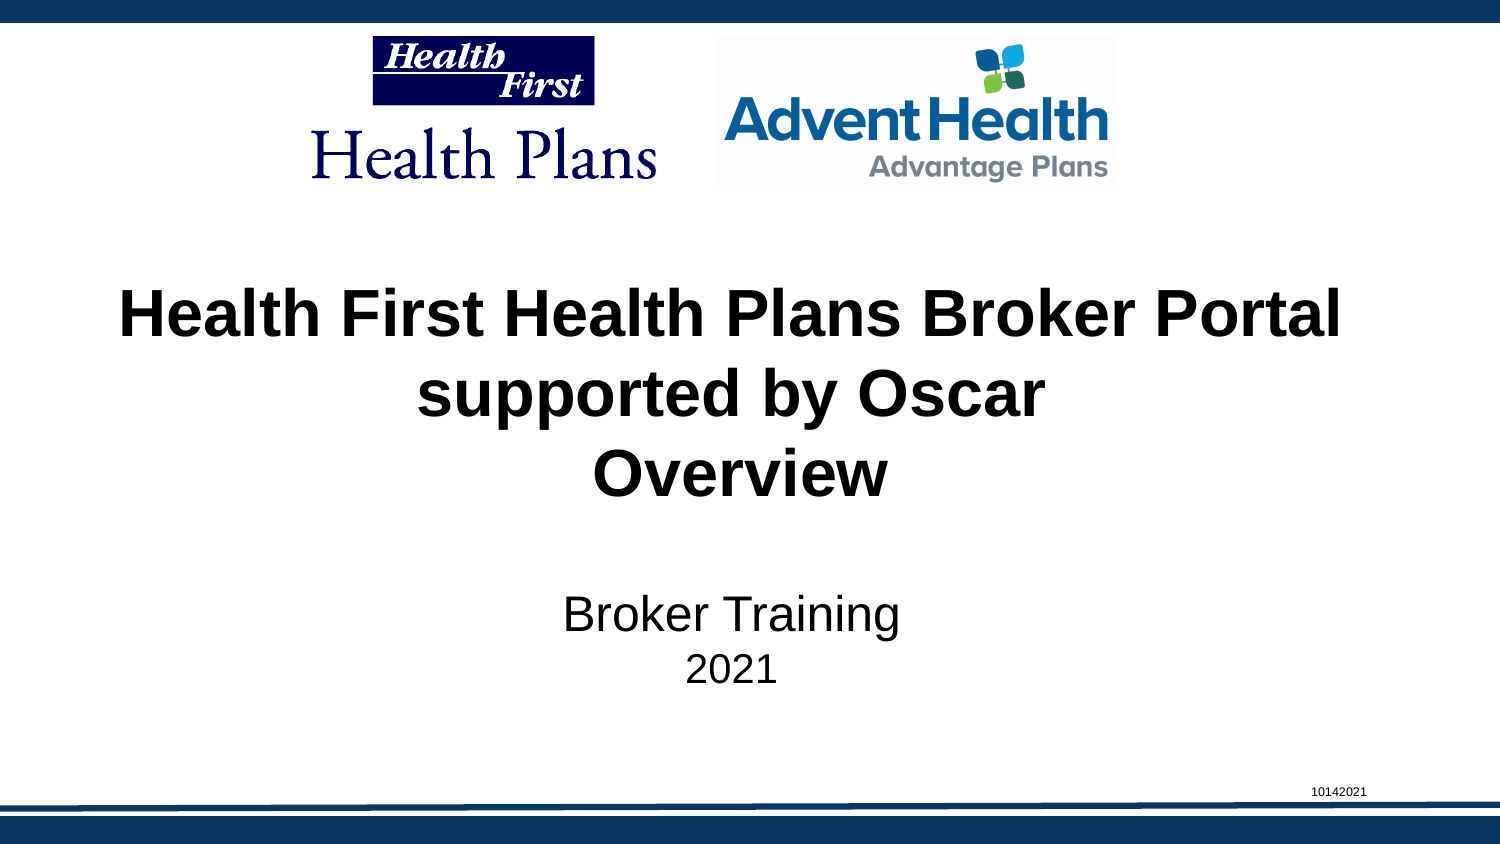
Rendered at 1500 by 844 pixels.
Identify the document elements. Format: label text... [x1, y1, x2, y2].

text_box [0, 804, 1500, 809]
picture [311, 36, 656, 179]
text_box Health First Health Plans Broker Portal supported by Oscar Overview Broker Training 2021 [101, 254, 1363, 707]
text_box 10142021 [1296, 776, 1385, 803]
text_box [0, 816, 1500, 844]
picture [716, 36, 1117, 189]
text_box [0, 0, 1500, 25]
